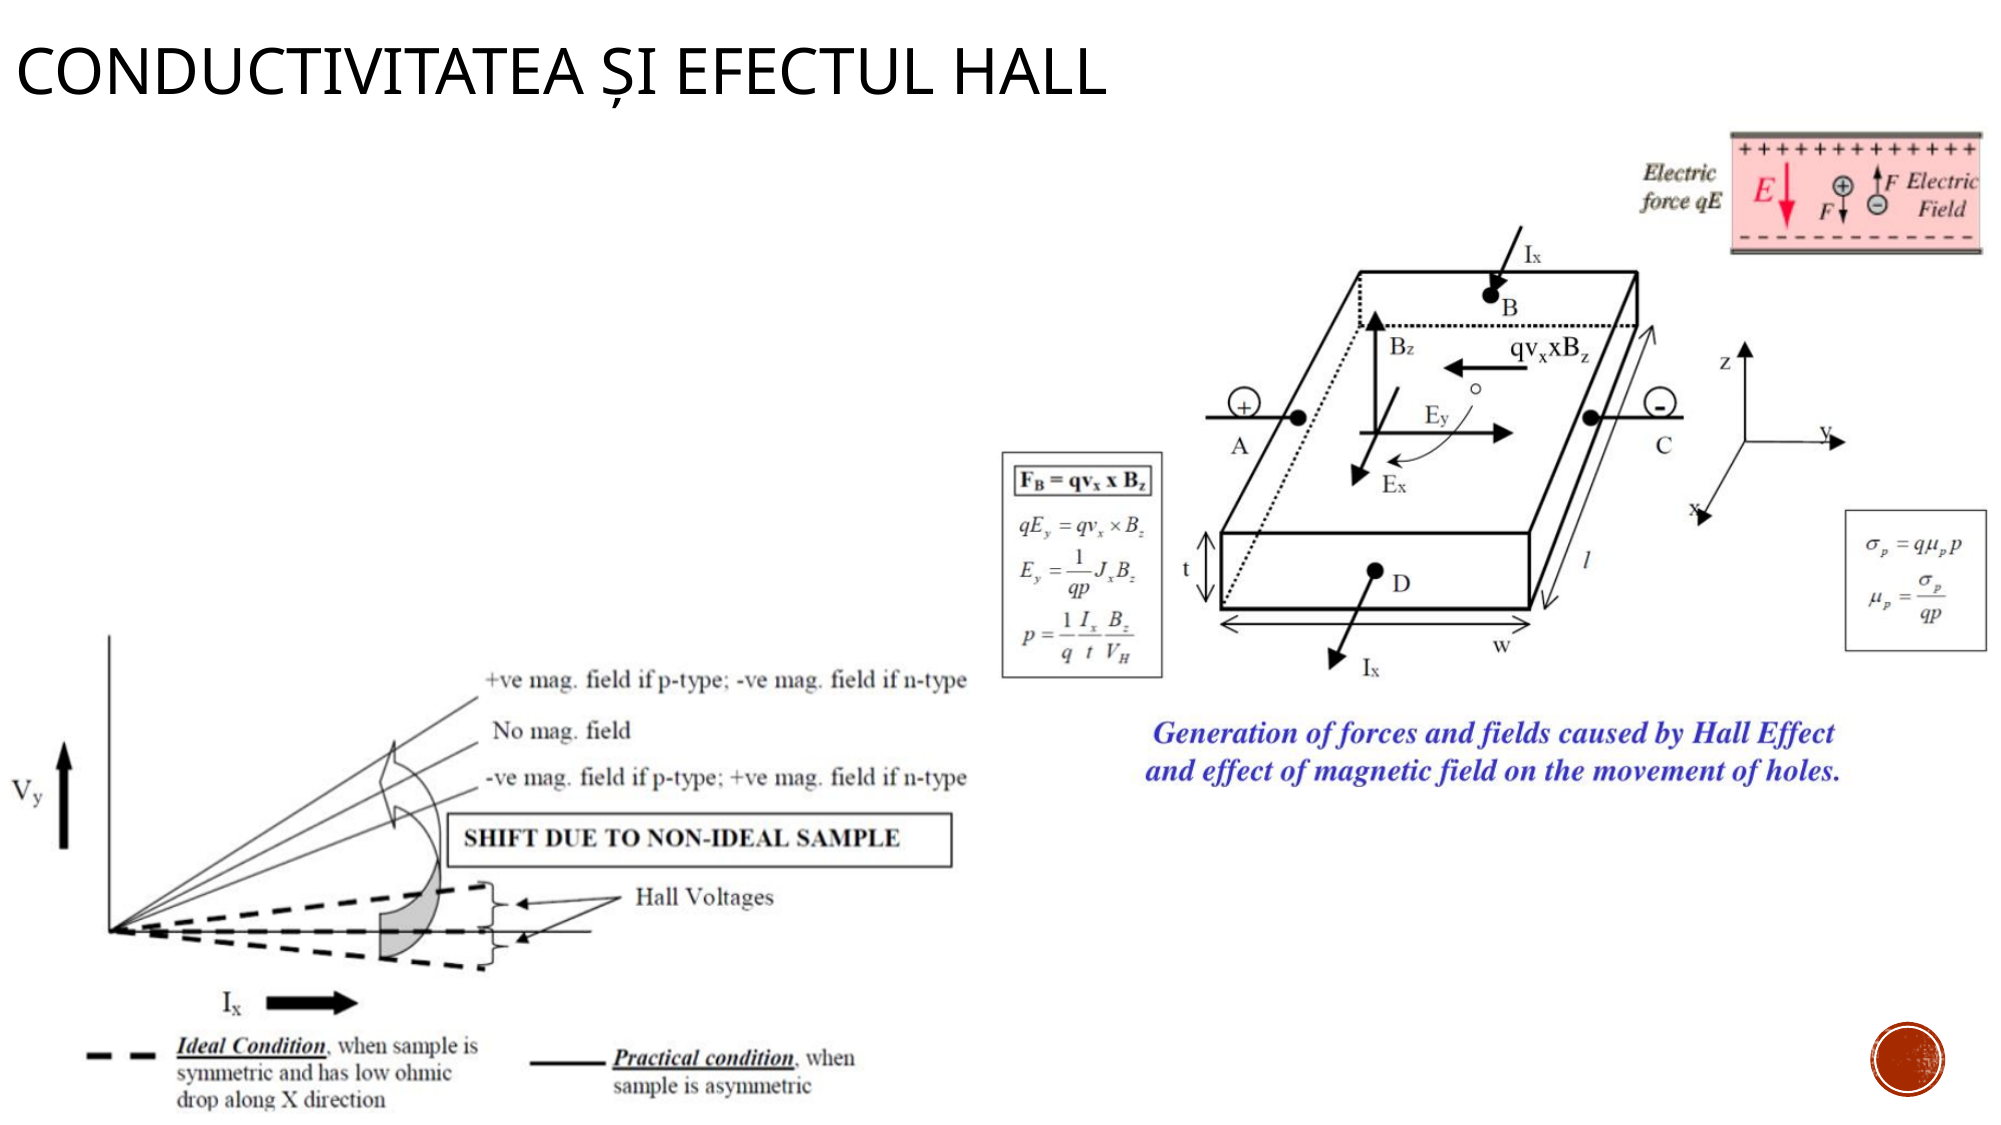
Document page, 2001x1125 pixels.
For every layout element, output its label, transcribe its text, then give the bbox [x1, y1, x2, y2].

picture [982, 114, 1988, 788]
picture [0, 618, 973, 1114]
title Conductivitatea și efectul Hall [0, 10, 1309, 138]
